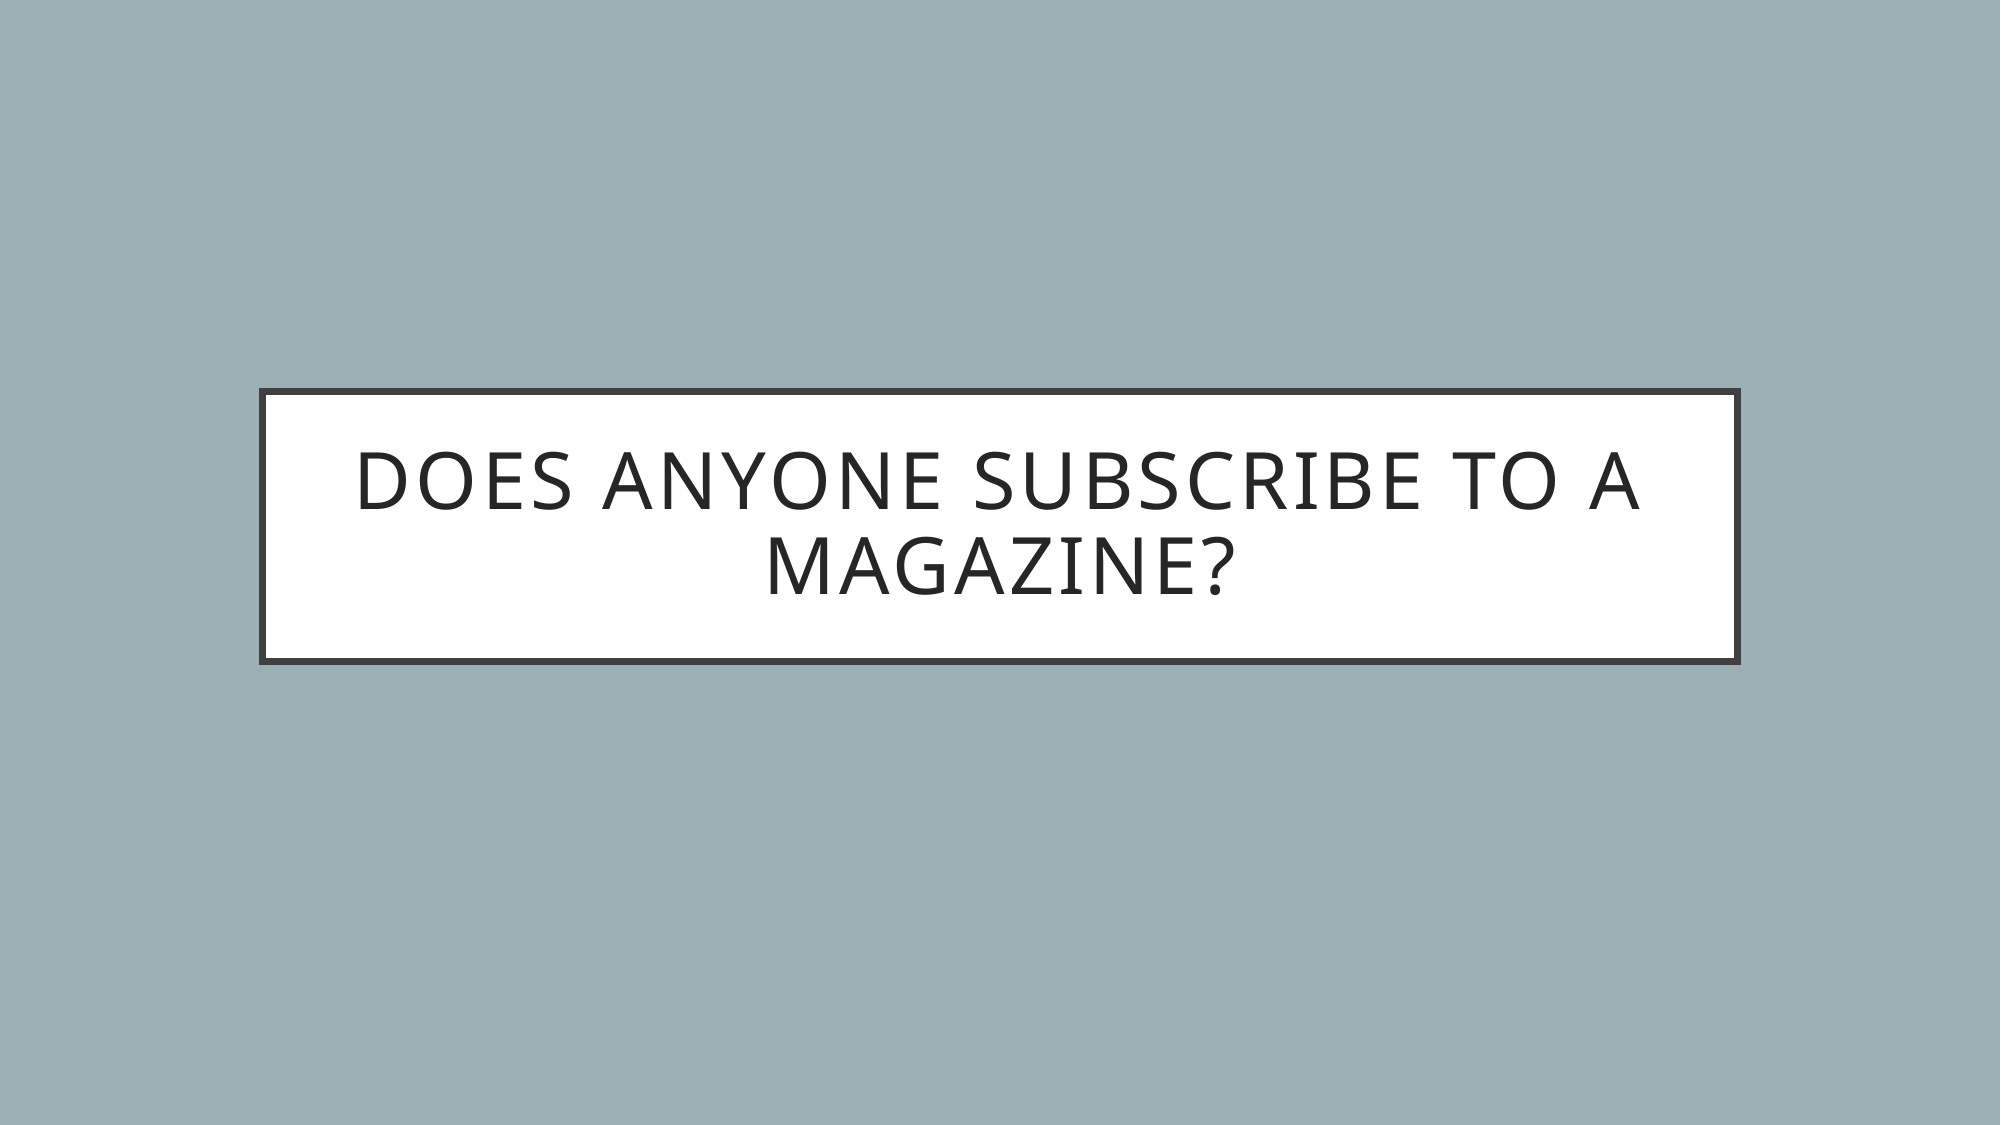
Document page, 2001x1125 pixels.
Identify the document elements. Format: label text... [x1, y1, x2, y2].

title Does Anyone Subscribe to a Magazine? [259, 388, 1741, 665]
